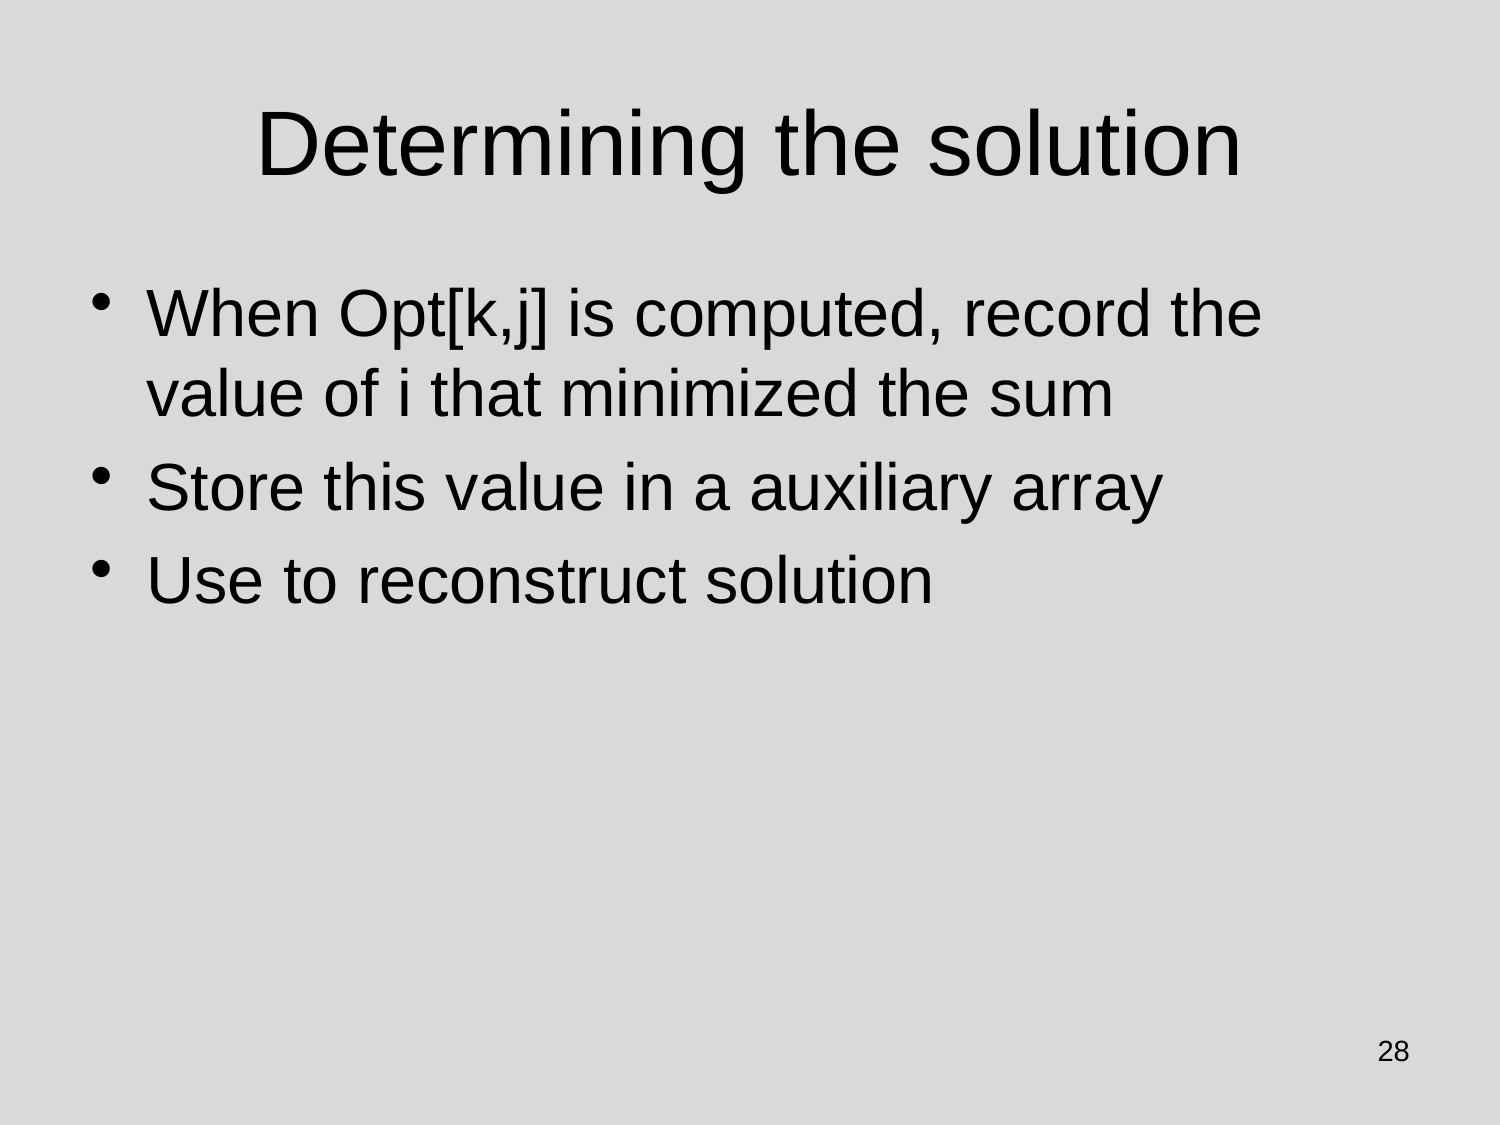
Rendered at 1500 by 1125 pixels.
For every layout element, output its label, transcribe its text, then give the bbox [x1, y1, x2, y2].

slide_number 28 [1074, 1024, 1426, 1103]
title Determining the solution [75, 45, 1425, 233]
list When Opt[k,j] is computed, record the value of i that minimized the sum Store this value in a auxiliary array Use to reconstruct solution [75, 262, 1425, 1005]
